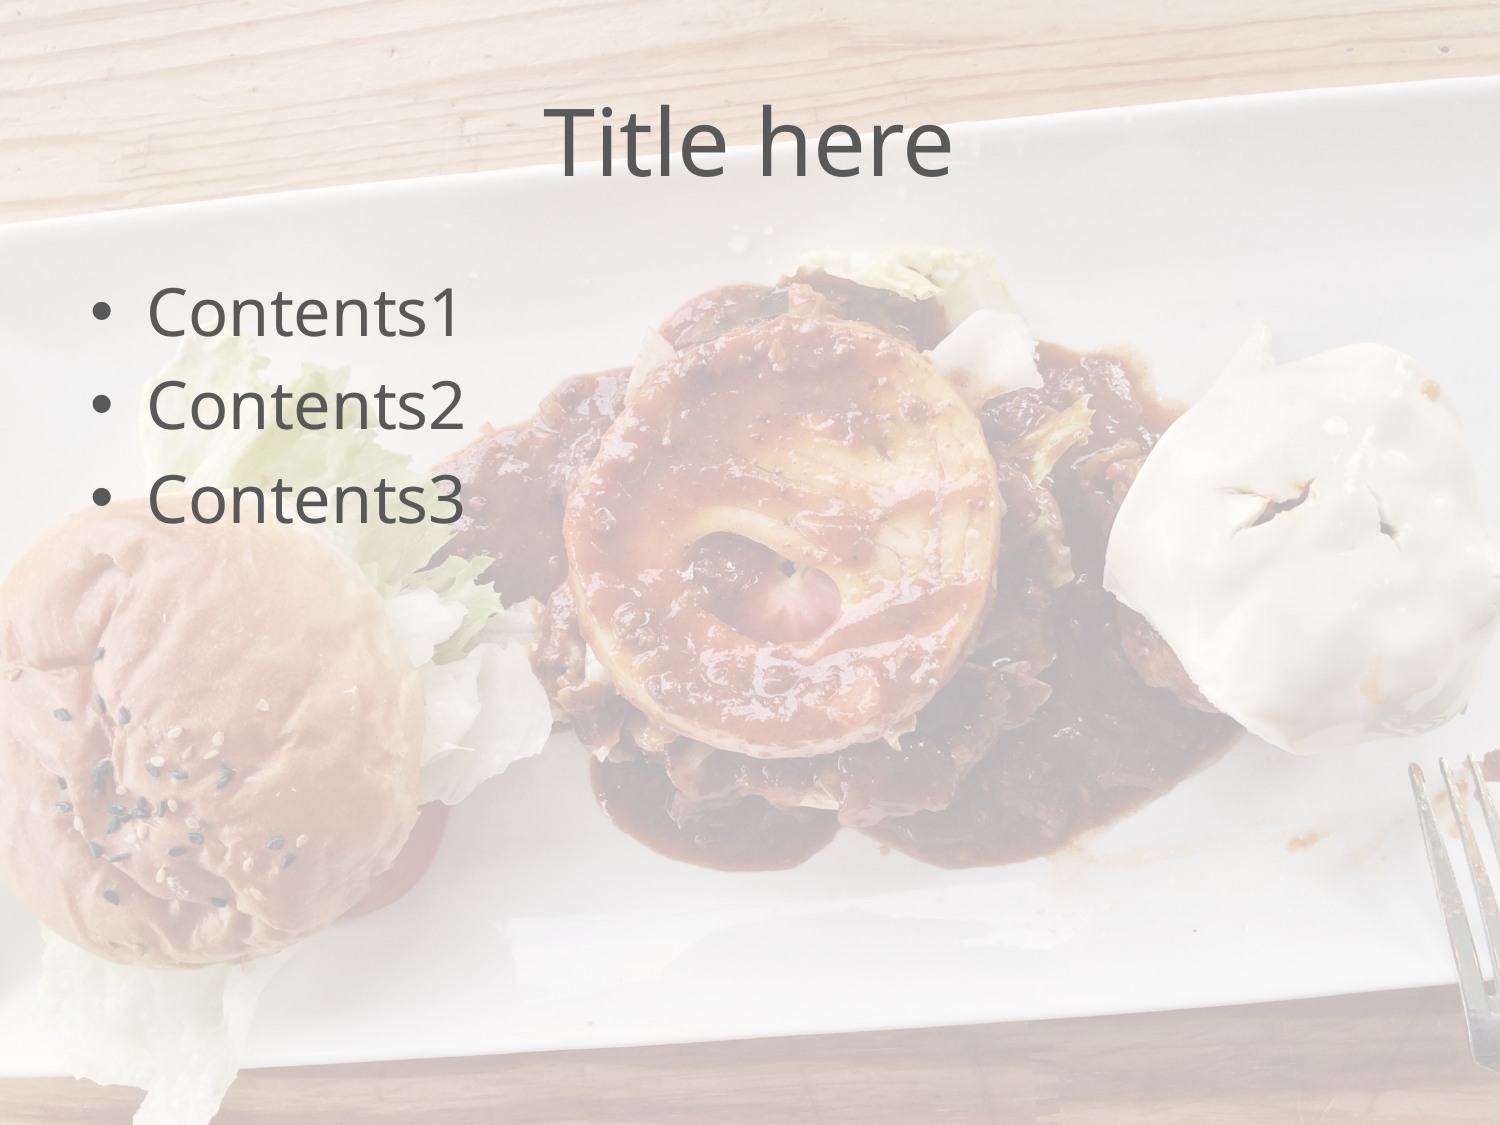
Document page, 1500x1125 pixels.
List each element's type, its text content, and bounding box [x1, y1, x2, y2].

list Contents1 Contents2 Contents3 [75, 262, 1425, 1005]
text_box [0, 0, 1500, 1125]
title Title here [75, 45, 1425, 233]
